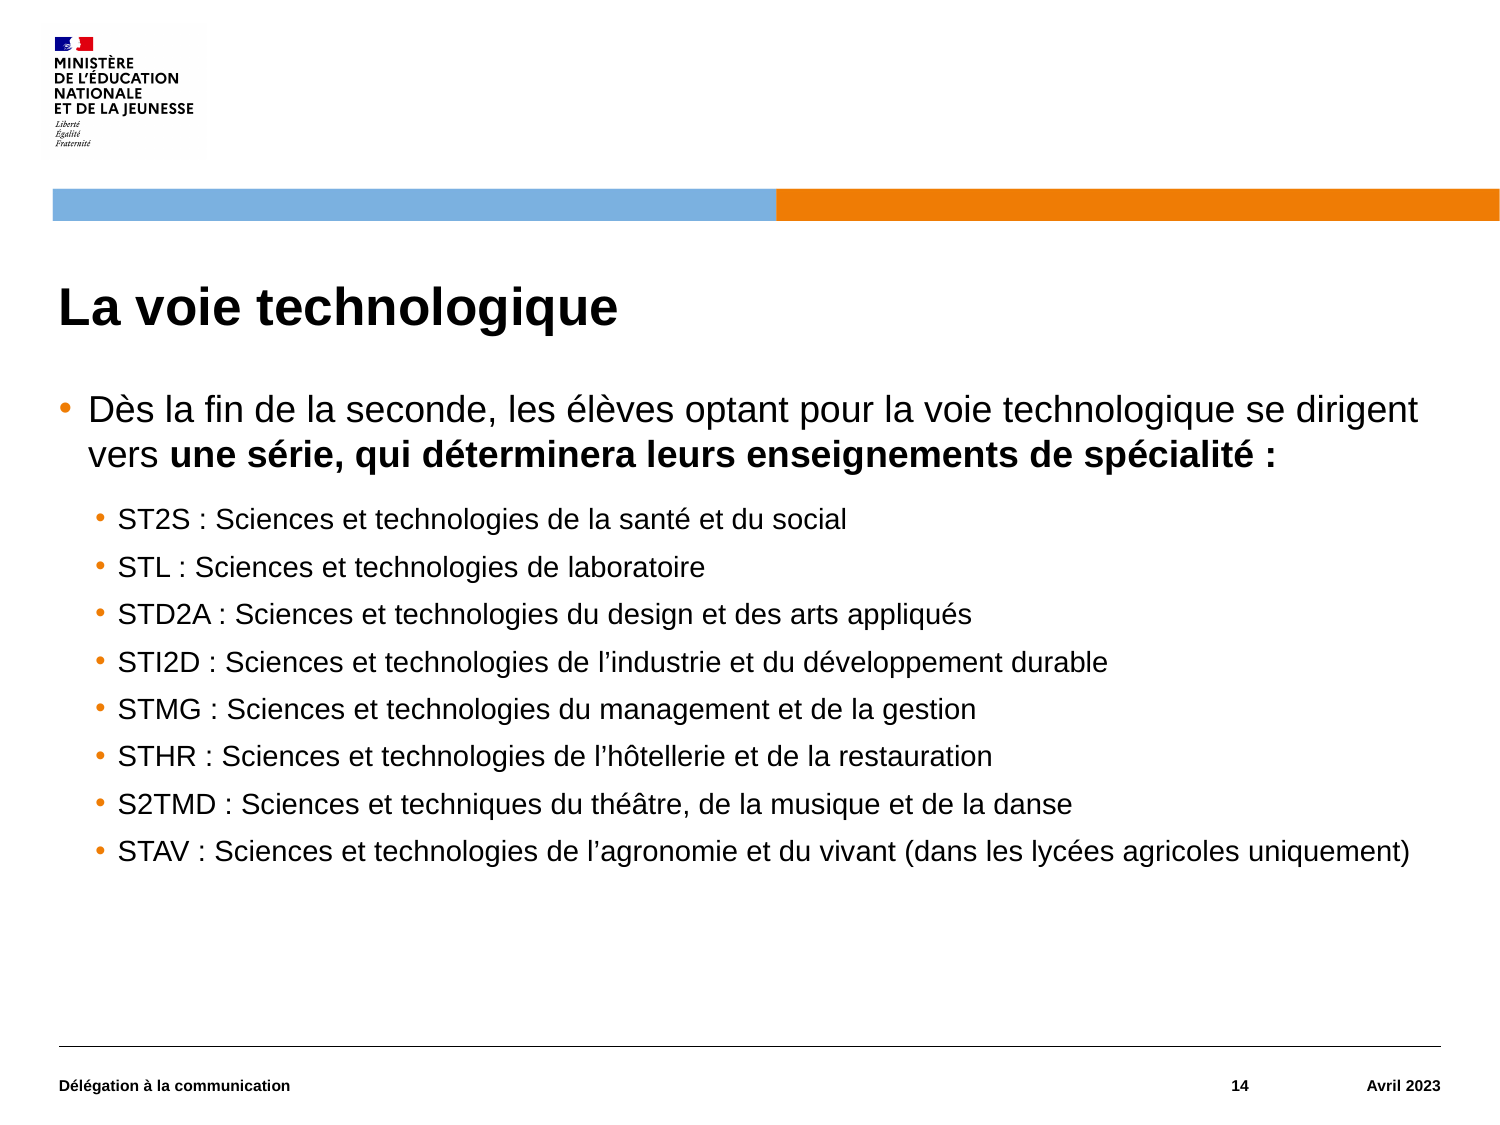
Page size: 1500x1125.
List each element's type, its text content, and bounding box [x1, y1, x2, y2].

slide_number Avril 2023 [1249, 1046, 1441, 1125]
picture [52, 188, 1500, 221]
picture [41, 23, 207, 160]
title La voie technologique [59, 279, 1441, 359]
slide_number 14 [1027, 1046, 1249, 1125]
list Dès la fin de la seconde, les élèves optant pour la voie technologique se dirigent vers une série, qui déterminera leurs enseignements de spécialité : ST2S : Sciences et technologies de la santé et du social STL : Sciences et technologies de laboratoire STD2A : Sciences et technologies du design et des arts appliqués STI2D : Sciences et technologies de l’industrie et du développement durable STMG : Sciences et technologies du management et de la gestion STHR : Sciences et technologies de l’hôtellerie et de la restauration S2TMD : Sciences et techniques du théâtre, de la musique et de la danse STAV : Sciences et technologies de l’agronomie et du vivant (dans les lycées agricoles uniquement) [59, 385, 1441, 968]
footer Délégation à la communication [59, 1046, 1027, 1125]
